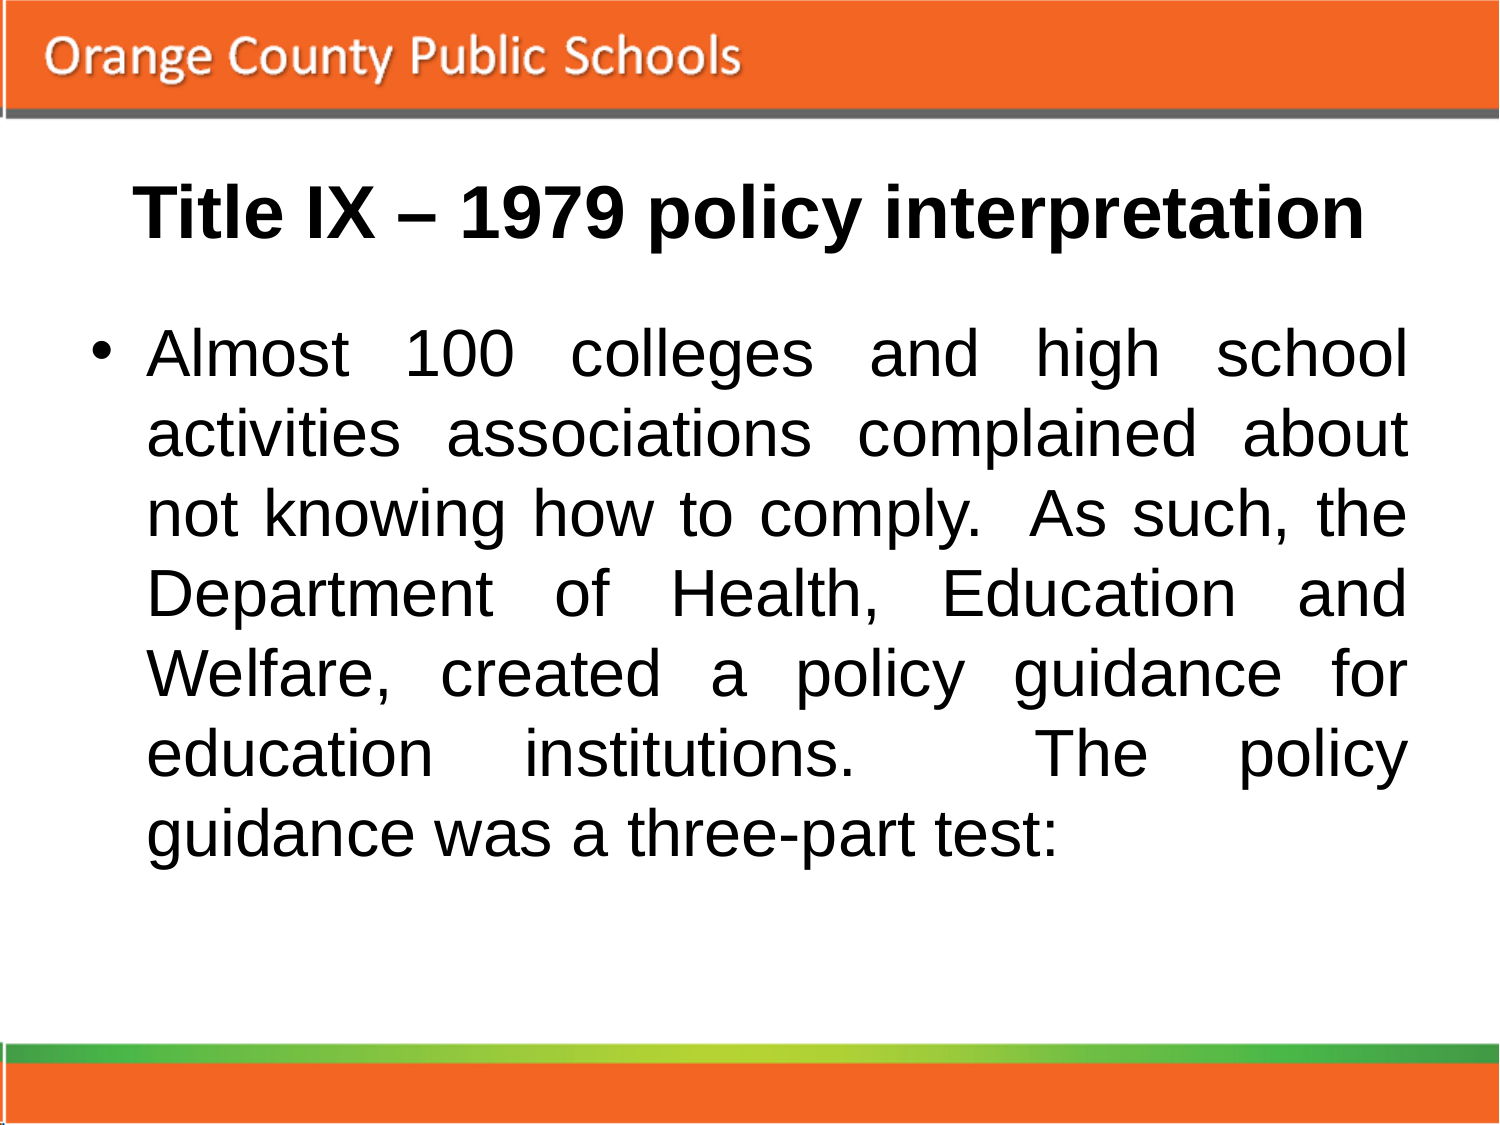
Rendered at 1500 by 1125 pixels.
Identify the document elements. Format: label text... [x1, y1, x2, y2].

list Almost 100 colleges and high school activities associations complained about not knowing how to comply. As such, the Department of Health, Education and Welfare, created a policy guidance for education institutions. The policy guidance was a three-part test: [74, 301, 1426, 1045]
title Title IX – 1979 policy interpretation [74, 114, 1426, 301]
picture [0, 0, 1499, 1125]
